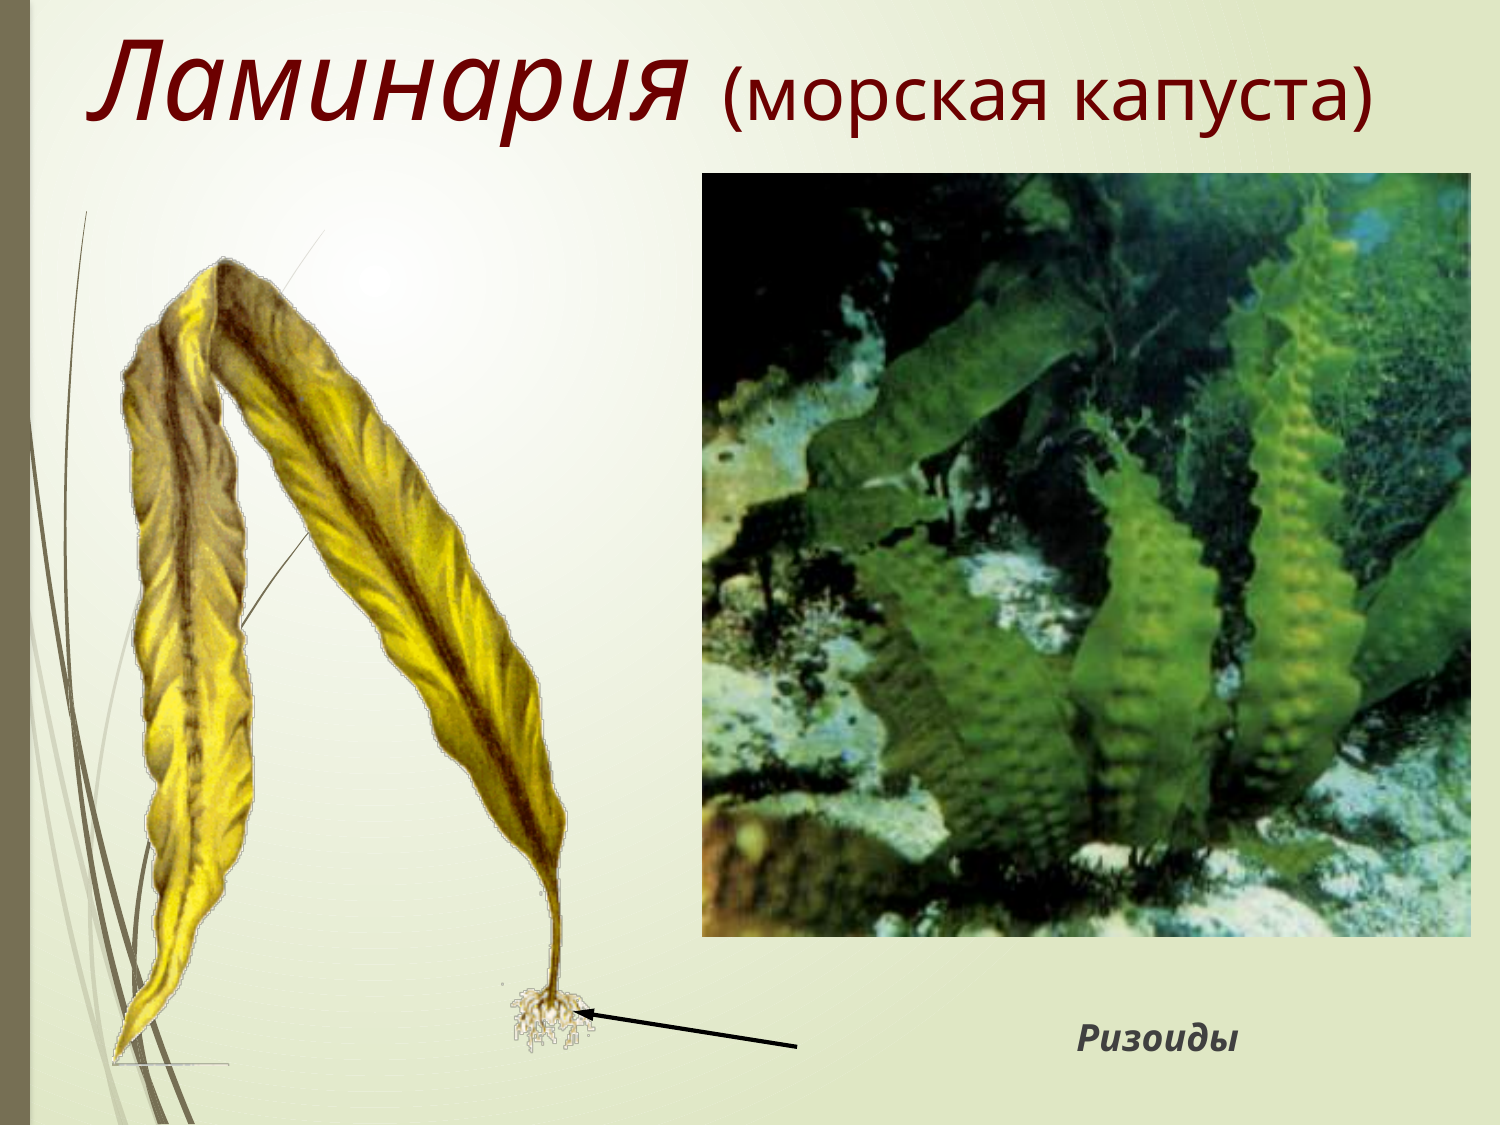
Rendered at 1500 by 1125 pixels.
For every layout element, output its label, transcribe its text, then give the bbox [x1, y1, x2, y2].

list Ризоиды [1061, 1011, 1500, 1094]
picture [111, 255, 611, 1067]
picture [702, 172, 1471, 937]
title Ламинария (морская капуста) [75, 0, 1500, 173]
